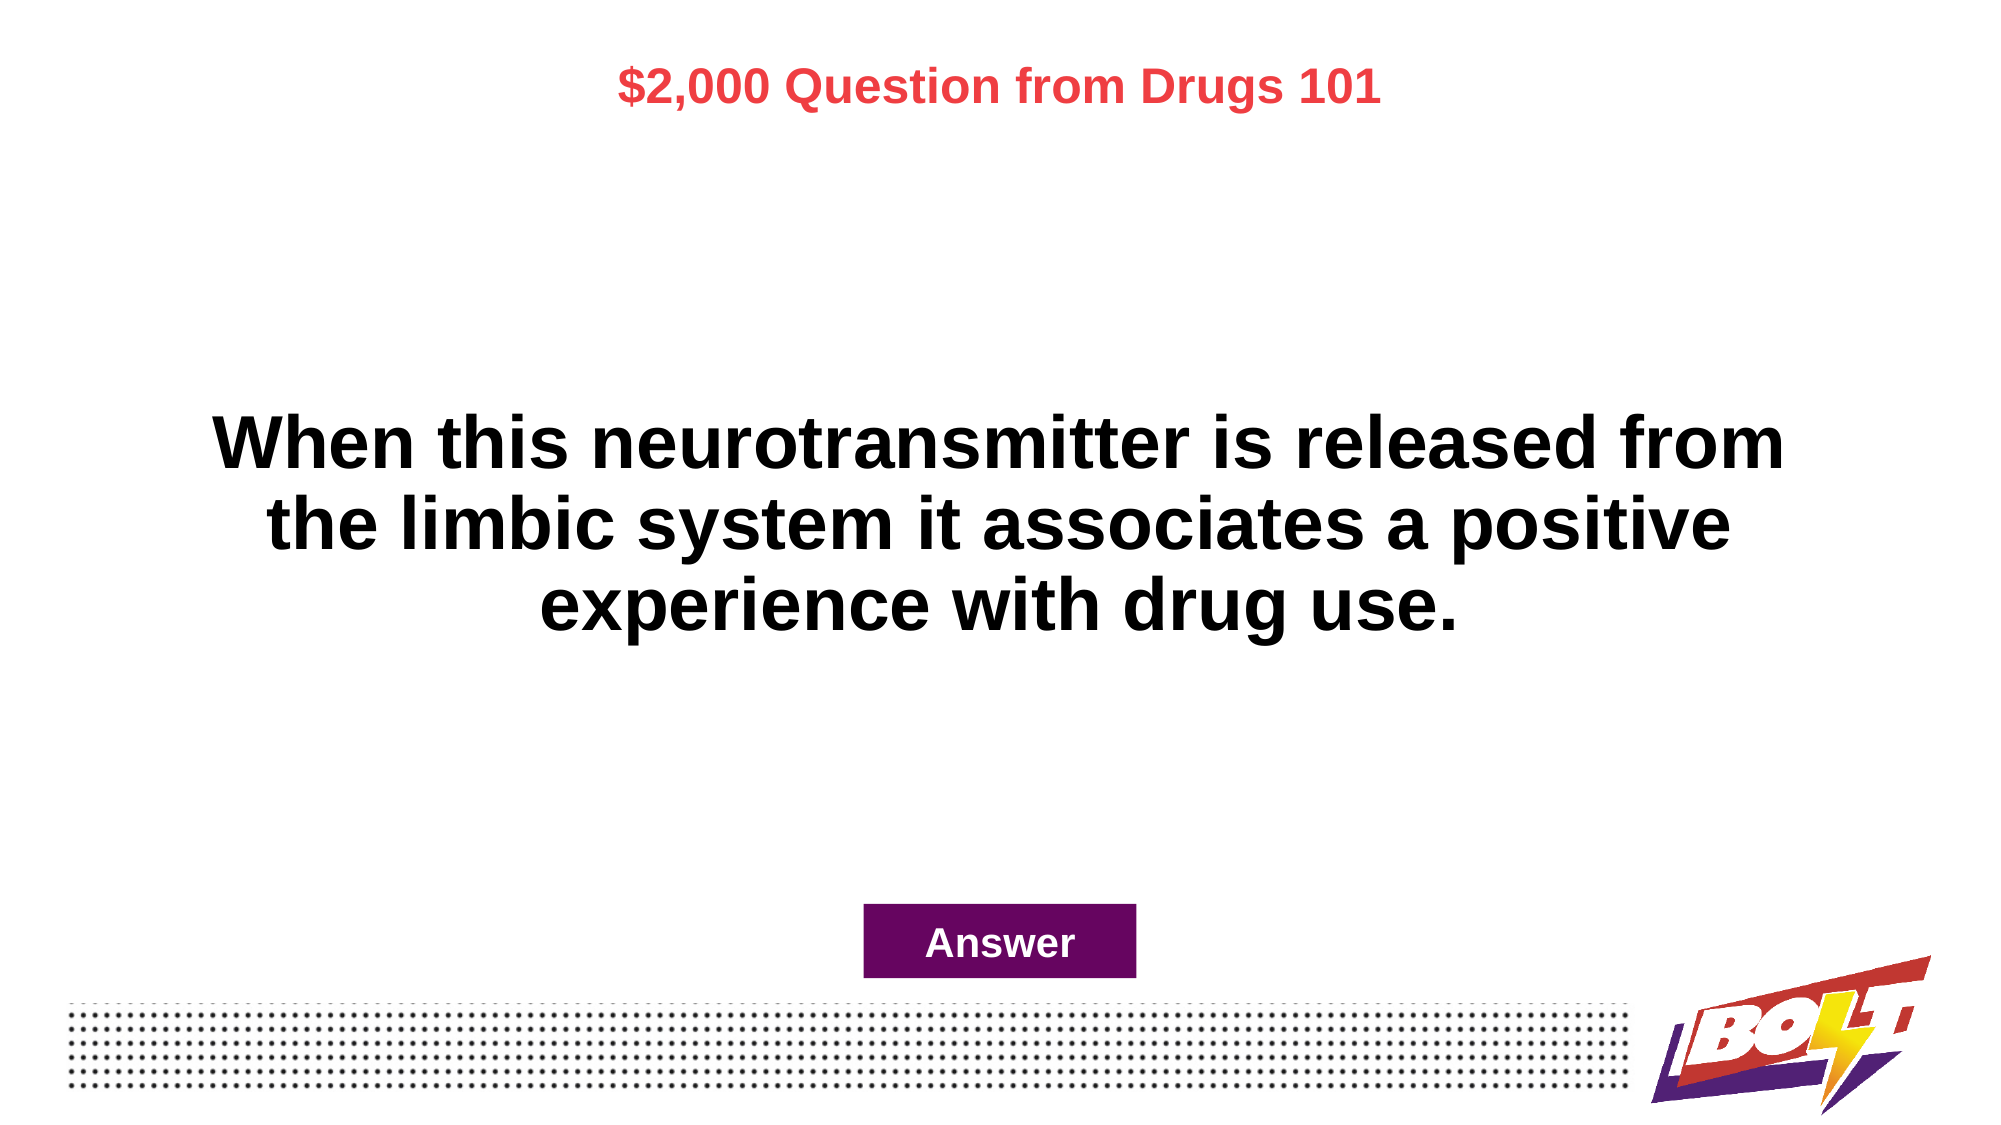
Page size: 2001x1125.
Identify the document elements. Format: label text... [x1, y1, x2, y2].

title When this neurotransmitter is released from the limbic system it associates a positive experience with drug use. [137, 136, 1863, 916]
picture [66, 955, 1931, 1116]
text_box Answer [863, 903, 1137, 979]
list $2,000 Question from Drugs 101 [137, 52, 1863, 136]
